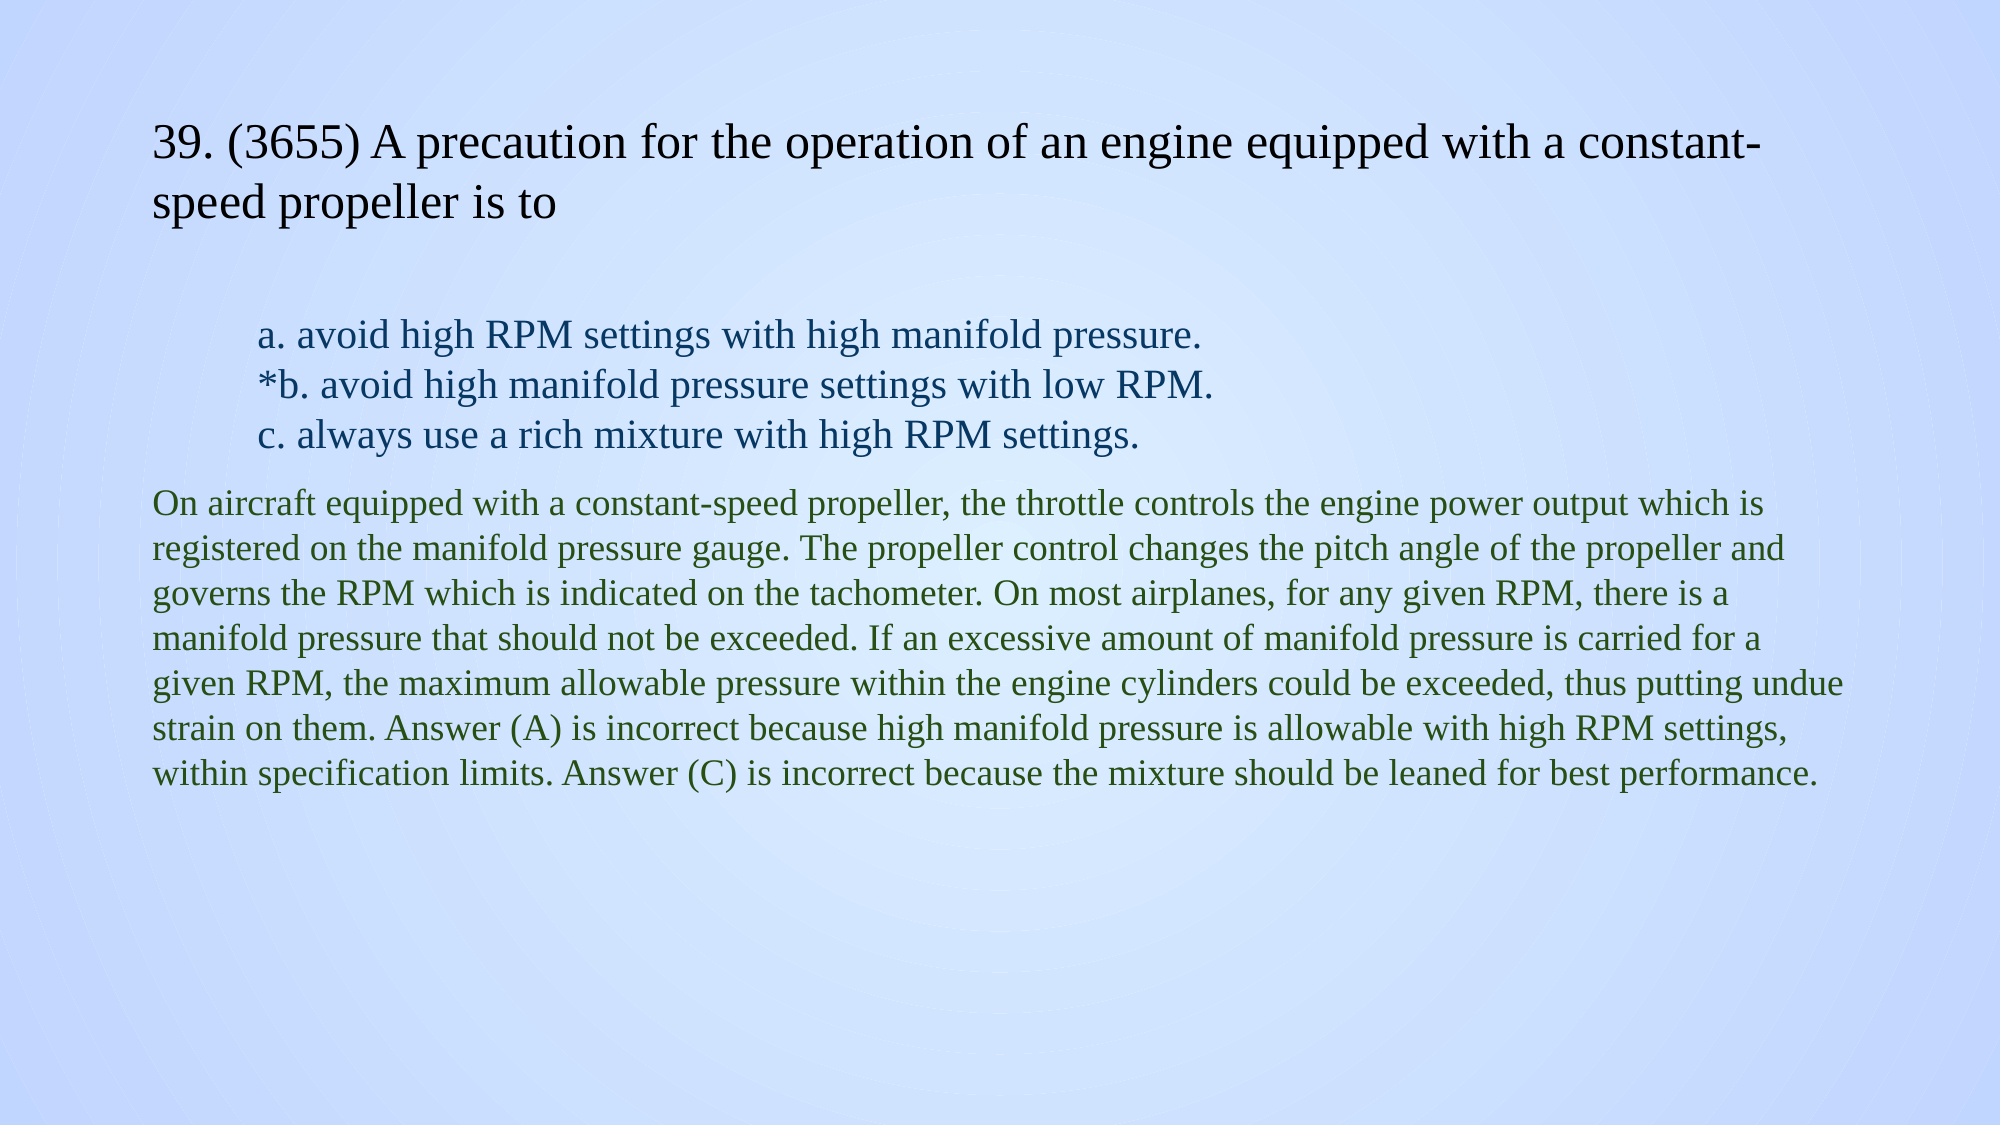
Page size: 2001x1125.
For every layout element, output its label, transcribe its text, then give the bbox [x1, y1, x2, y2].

title 39. (3655) A precaution for the operation of an engine equipped with a constant-speed propeller is to [137, 59, 1863, 278]
list a. avoid high RPM settings with high manifold pressure. *b. avoid high manifold pressure settings with low RPM. c. always use a rich mixture with high RPM settings. On aircraft equipped with a constant-speed propeller, the throttle controls the engine power output which is registered on the manifold pressure gauge. The propeller control changes the pitch angle of the propeller and governs the RPM which is indicated on the tachometer. On most airplanes, for any given RPM, there is a manifold pressure that should not be exceeded. If an excessive amount of manifold pressure is carried for a given RPM, the maximum allowable pressure within the engine cylinders could be exceeded, thus putting undue strain on them. Answer (A) is incorrect because high manifold pressure is allowable with high RPM settings, within specification limits. Answer (C) is incorrect because the mixture should be leaned for best performance. [137, 299, 1863, 1014]
